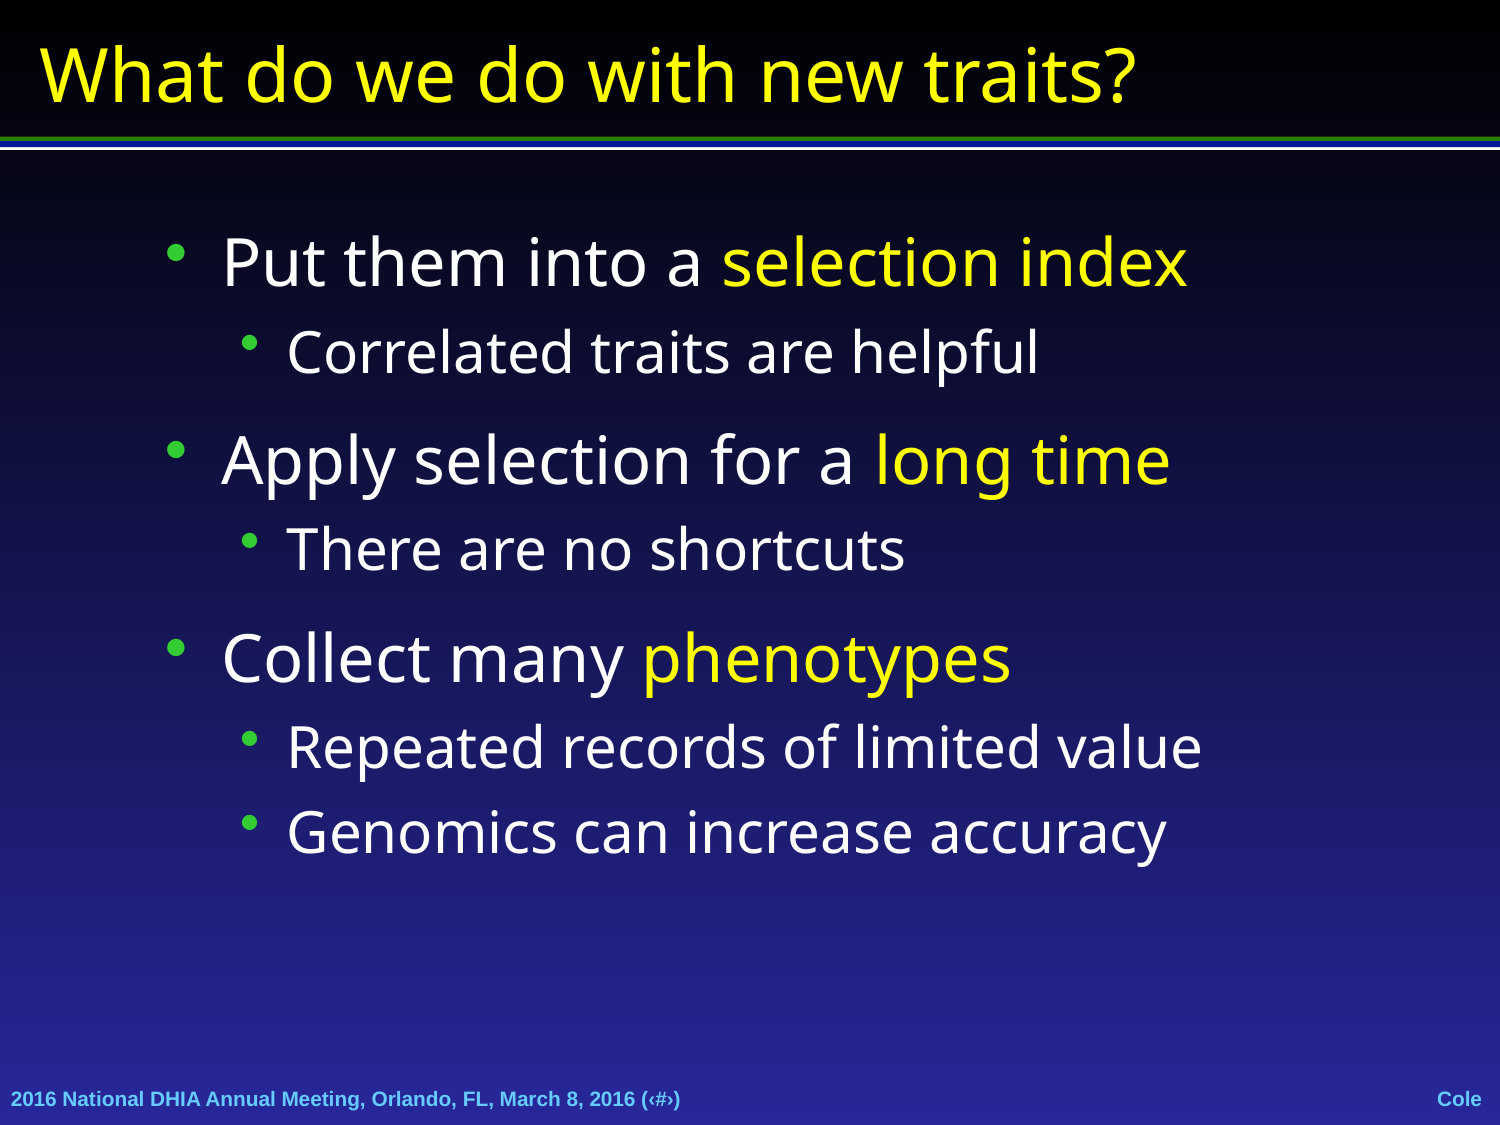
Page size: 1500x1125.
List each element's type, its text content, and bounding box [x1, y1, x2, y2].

list Put them into a selection index Correlated traits are helpful Apply selection for a long time There are no shortcuts Collect many phenotypes Repeated records of limited value Genomics can increase accuracy [149, 212, 1350, 888]
title What do we do with new traits? [24, 19, 1475, 126]
